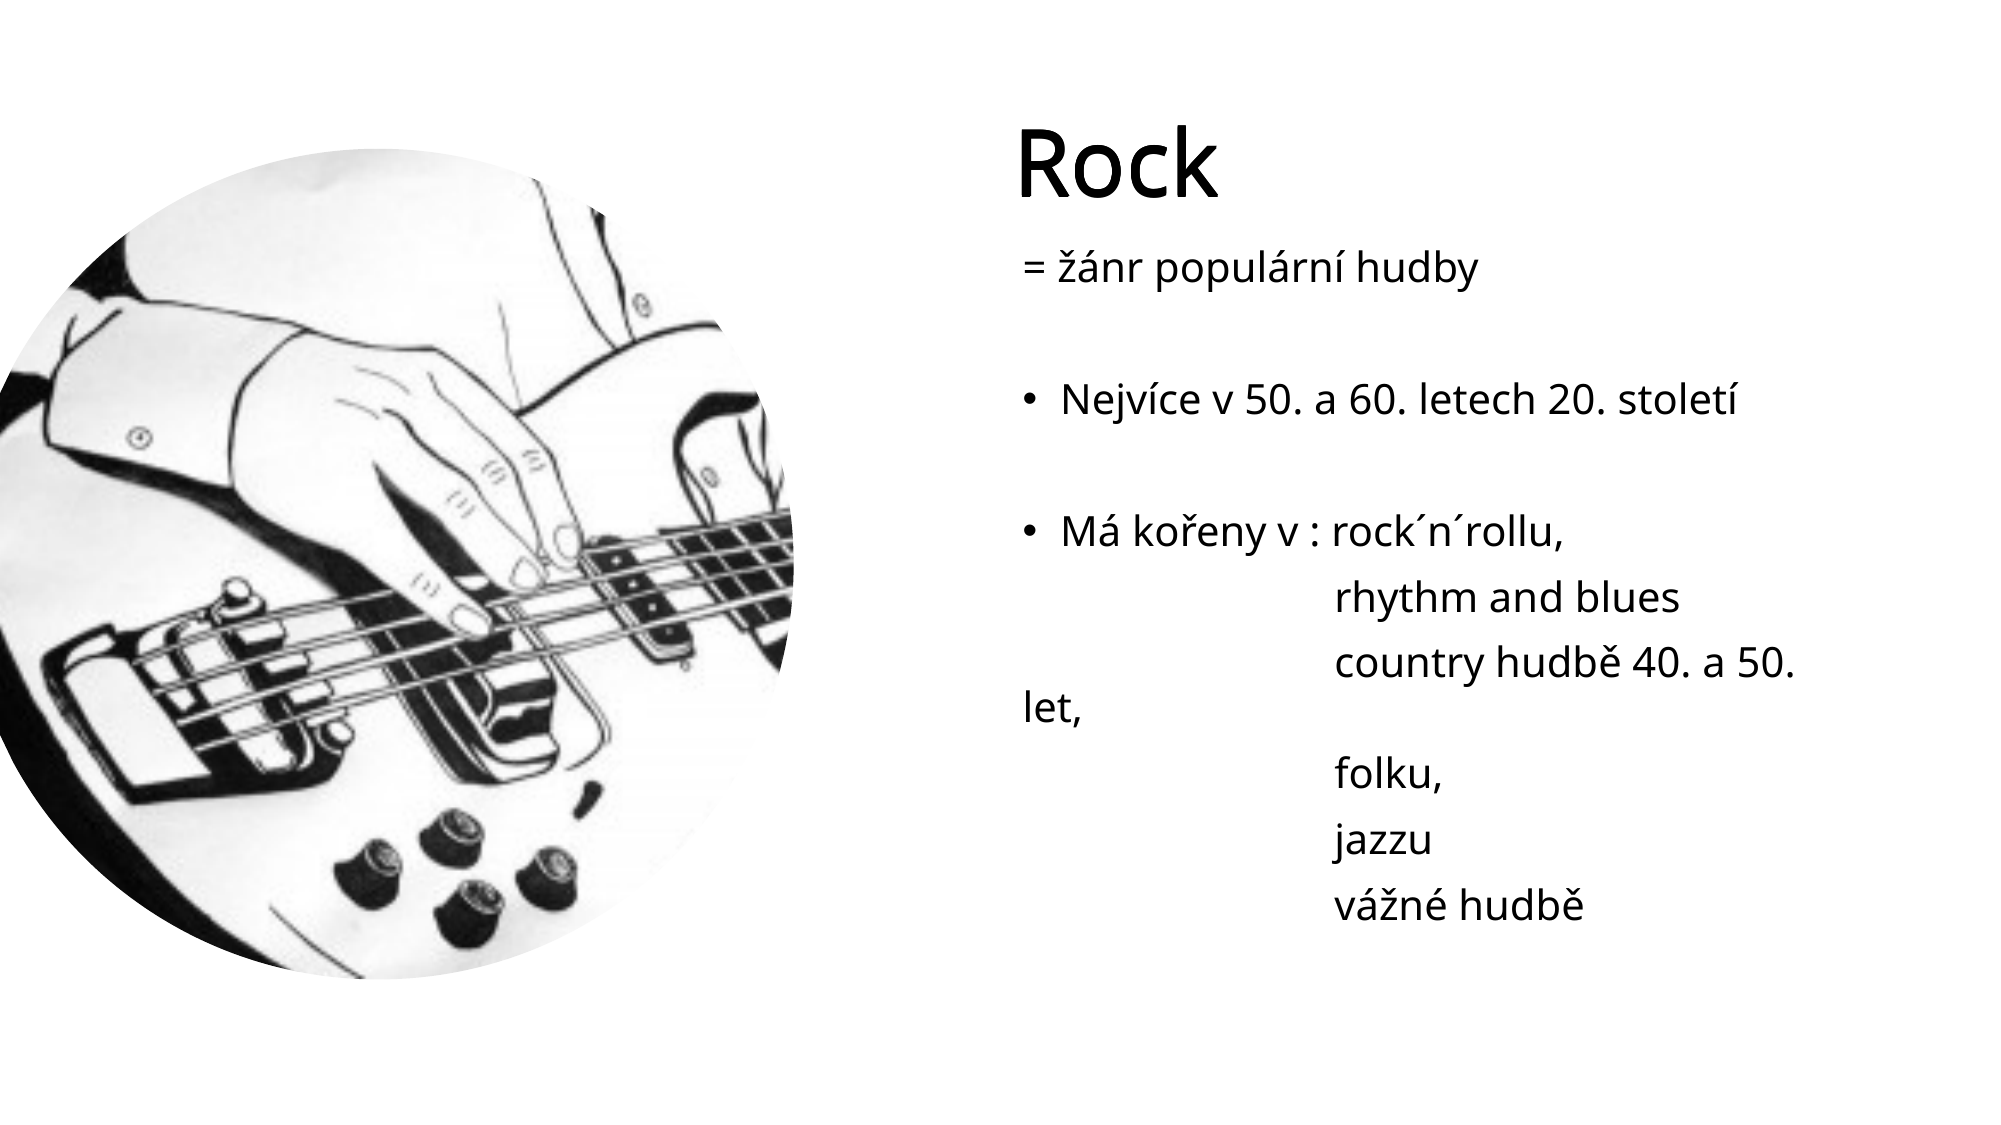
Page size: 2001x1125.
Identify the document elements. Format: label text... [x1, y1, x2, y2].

text_box Rock [998, 46, 1816, 286]
list = žánr populární hudby Nejvíce v 50. a 60. letech 20. století Má kořeny v : rock´n´rollu, rhythm and blues country hudbě 40. a 50. let, folku, jazzu vážné hudbě [999, 313, 1816, 995]
picture [0, 148, 794, 980]
